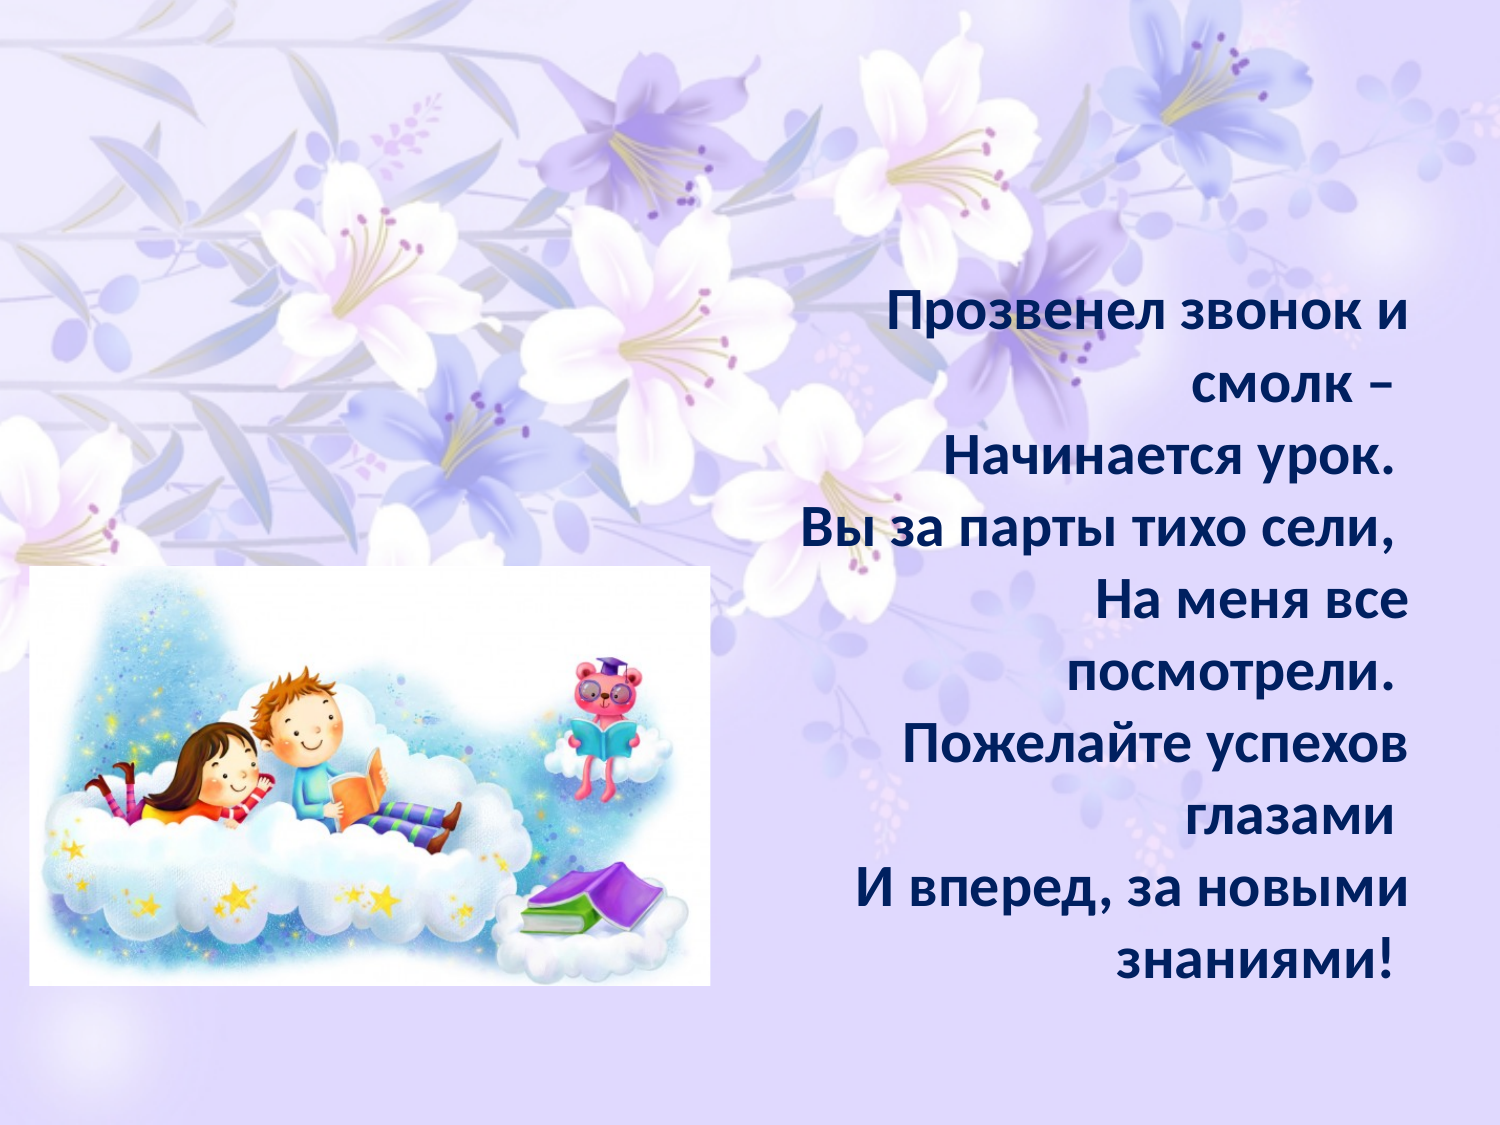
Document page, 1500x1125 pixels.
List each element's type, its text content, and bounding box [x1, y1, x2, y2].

list Прозвенел звонок и смолк – Начинается урок. Вы за парты тихо сели, На меня все посмотрели. Пожелайте успехов глазами И вперед, за новыми знаниями! [726, 262, 1425, 1005]
picture [29, 566, 711, 986]
